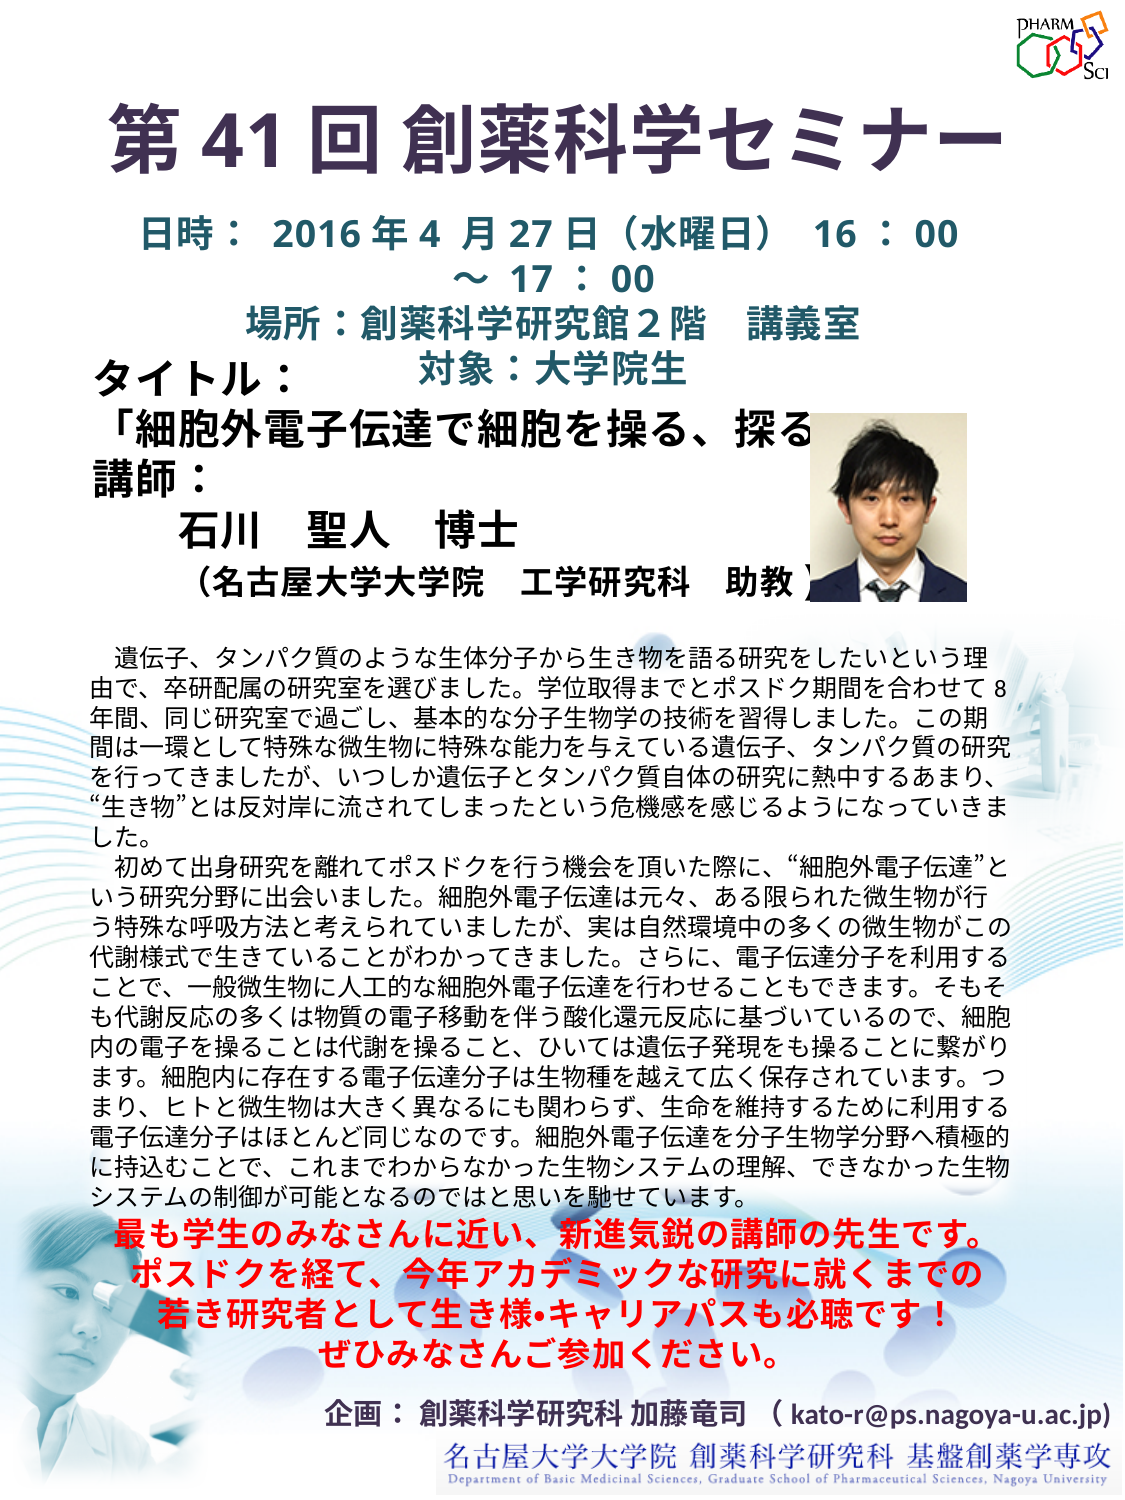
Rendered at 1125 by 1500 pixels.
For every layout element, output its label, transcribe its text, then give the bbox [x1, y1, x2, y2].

text_box タイトル： 「細胞外電子伝達で細胞を操る、探る」 講師： 石川 聖人 博士 （名古屋大学大学院 工学研究科 助教) [77, 345, 1125, 516]
text_box 名古屋大学 大学院 創薬科学研究科 主催 [14, 5, 1038, 81]
text_box 第41回 創薬科学セミナー [7, 85, 1109, 191]
picture [0, 413, 1125, 1500]
text_box 日時： 2016年4 月27日（水曜日） 16：00～ 17：00 場所：創薬科学研究館２階 講義室 対象：大学院生 [114, 202, 993, 345]
picture [1013, 9, 1111, 82]
